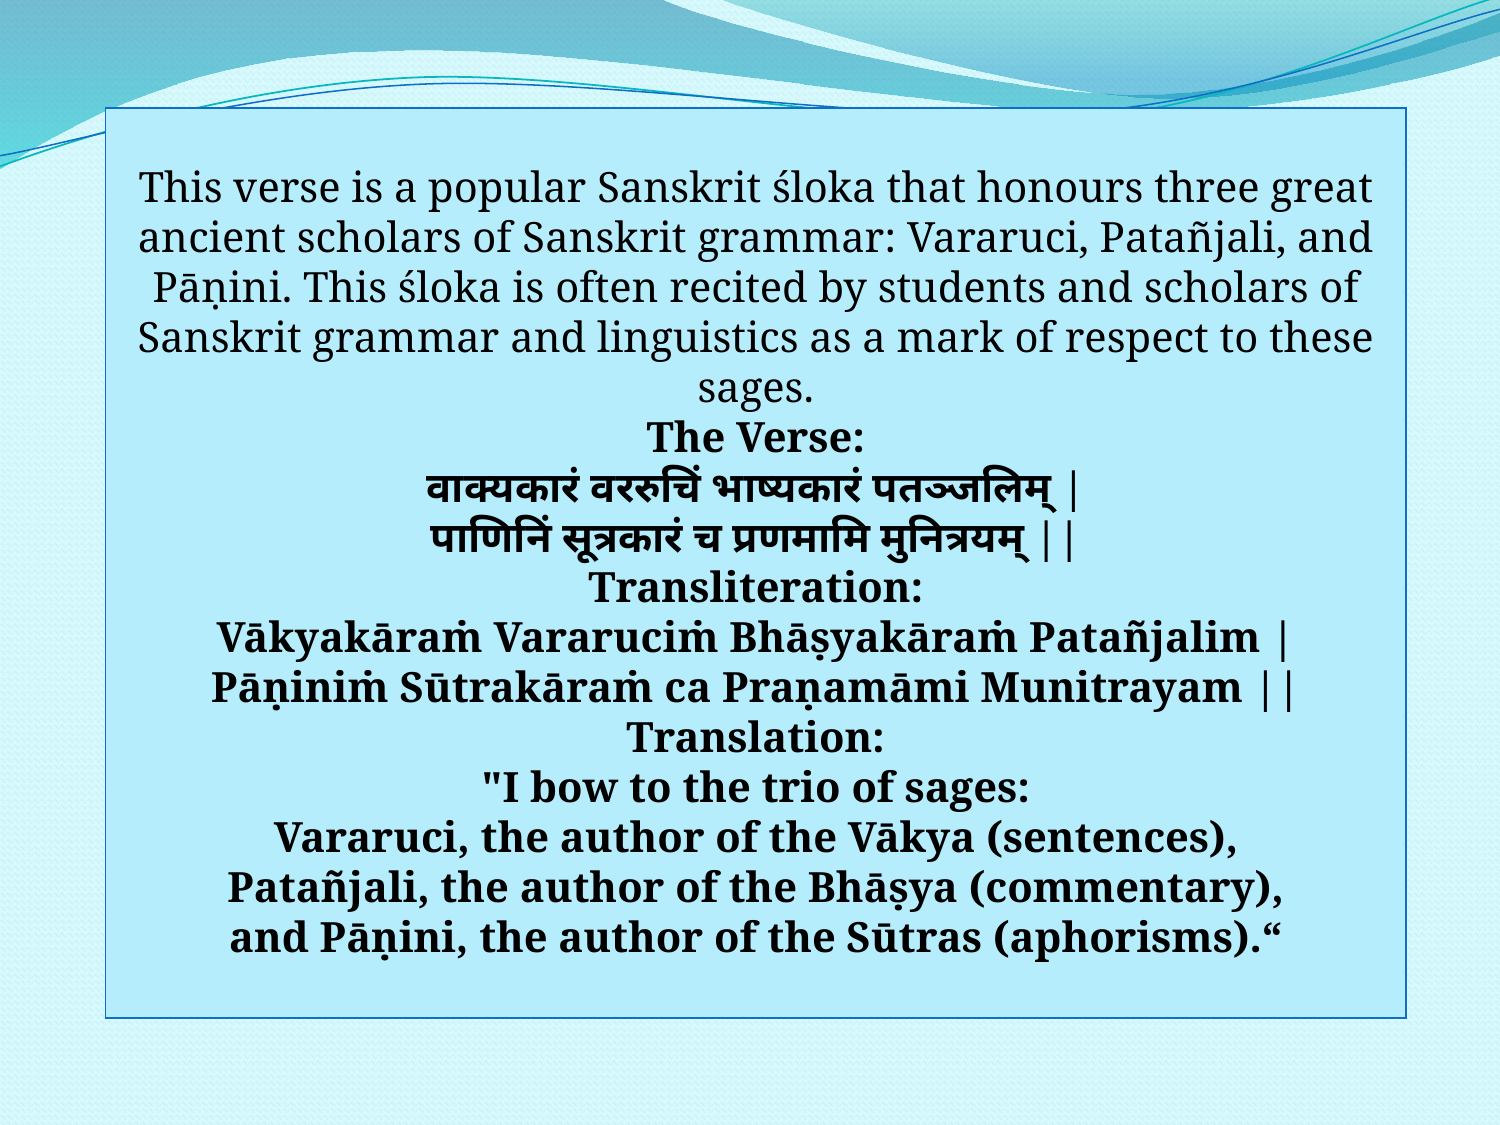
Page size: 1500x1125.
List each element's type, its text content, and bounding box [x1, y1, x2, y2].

text_box This verse is a popular Sanskrit śloka that honours three great ancient scholars of Sanskrit grammar: Vararuci, Patañjali, and Pāṇini. This śloka is often recited by students and scholars of Sanskrit grammar and linguistics as a mark of respect to these sages. The Verse: वाक्यकारं वररुचिं भाष्यकारं पतञ्जलिम् | पाणिनिं सूत्रकारं च प्रणमामि मुनित्रयम् || Transliteration: Vākyakāraṁ Vararuciṁ Bhāṣyakāraṁ Patañjalim | Pāṇiniṁ Sūtrakāraṁ ca Praṇamāmi Munitrayam || Translation: "I bow to the trio of sages: Vararuci, the author of the Vākya (sentences), Patañjali, the author of the Bhāṣya (commentary), and Pāṇini, the author of the Sūtras (aphorisms).“ [105, 107, 1407, 1019]
